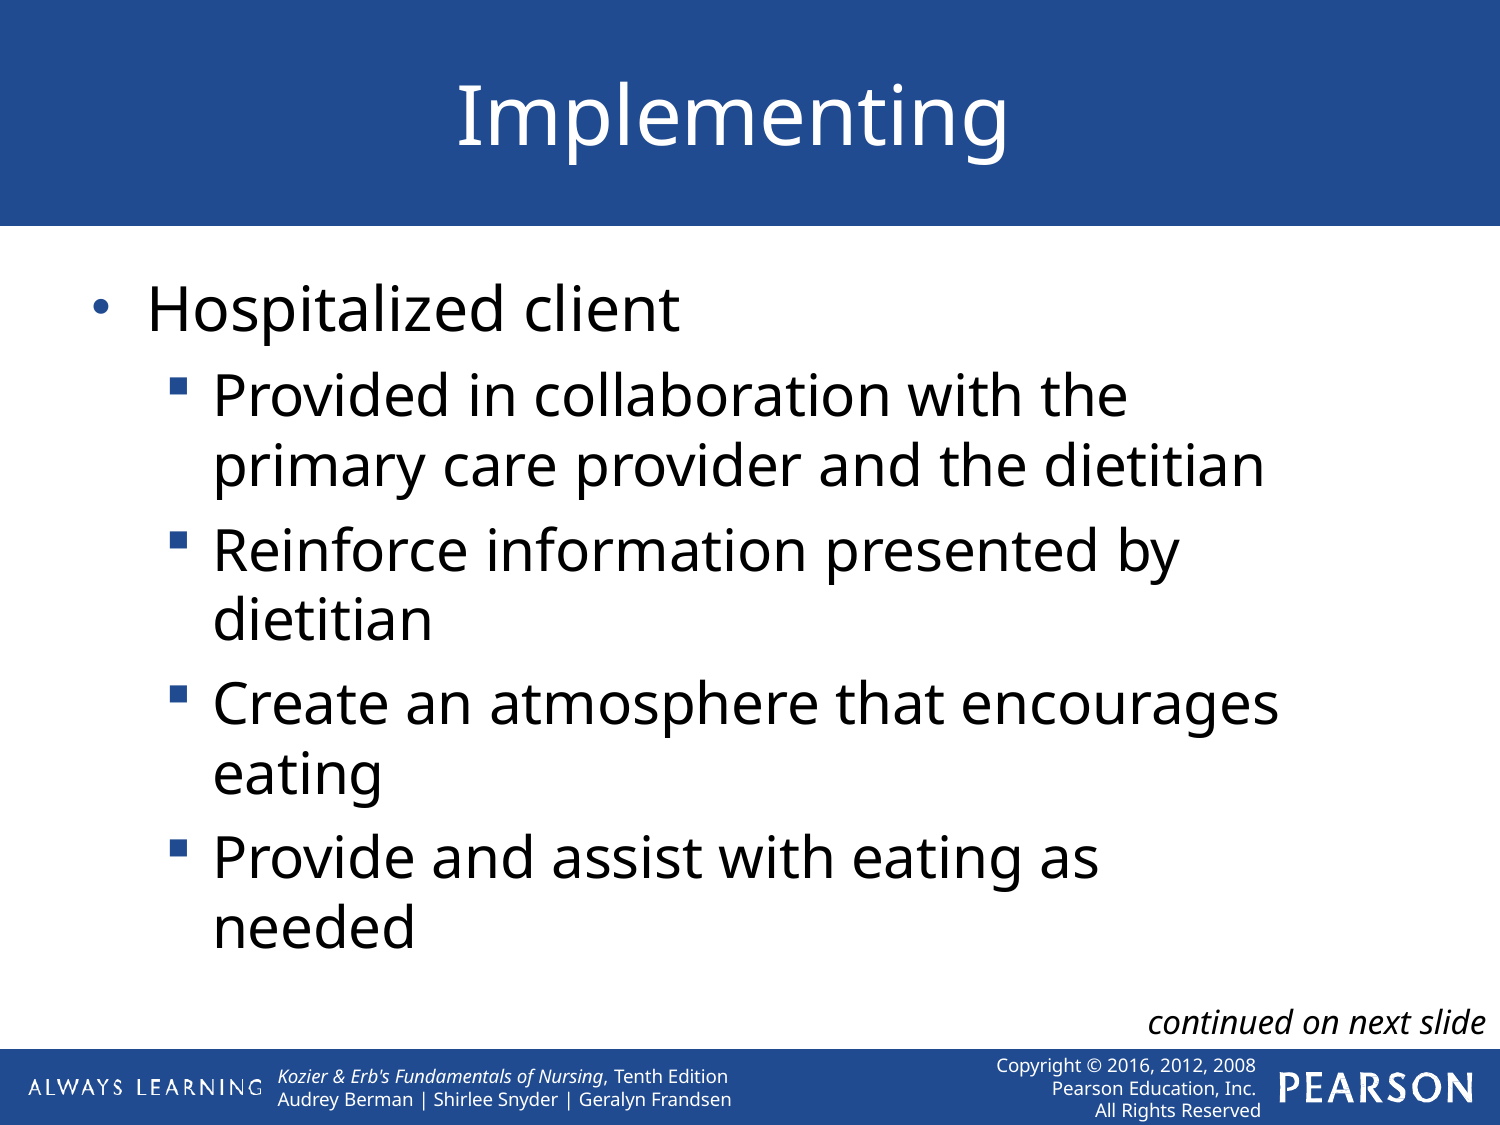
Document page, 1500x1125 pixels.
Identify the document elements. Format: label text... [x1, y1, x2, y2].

picture [28, 1079, 261, 1095]
slide_number Copyright © 2016, 2012, 2008 Pearson Education, Inc. All Rights Reserved [964, 1051, 1262, 1125]
text_box Hospitalized client Provided in collaboration with the primary care provider and the dietitian Reinforce information presented by dietitian Create an atmosphere that encourages eating Provide and assist with eating as needed continued on next slide [87, 251, 1488, 1042]
title Implementing [454, 59, 1043, 250]
footer Kozier & Erb's Fundamentals of Nursing, Tenth Edition Audrey Berman | Shirlee Snyder | Geralyn Frandsen [275, 1062, 794, 1125]
